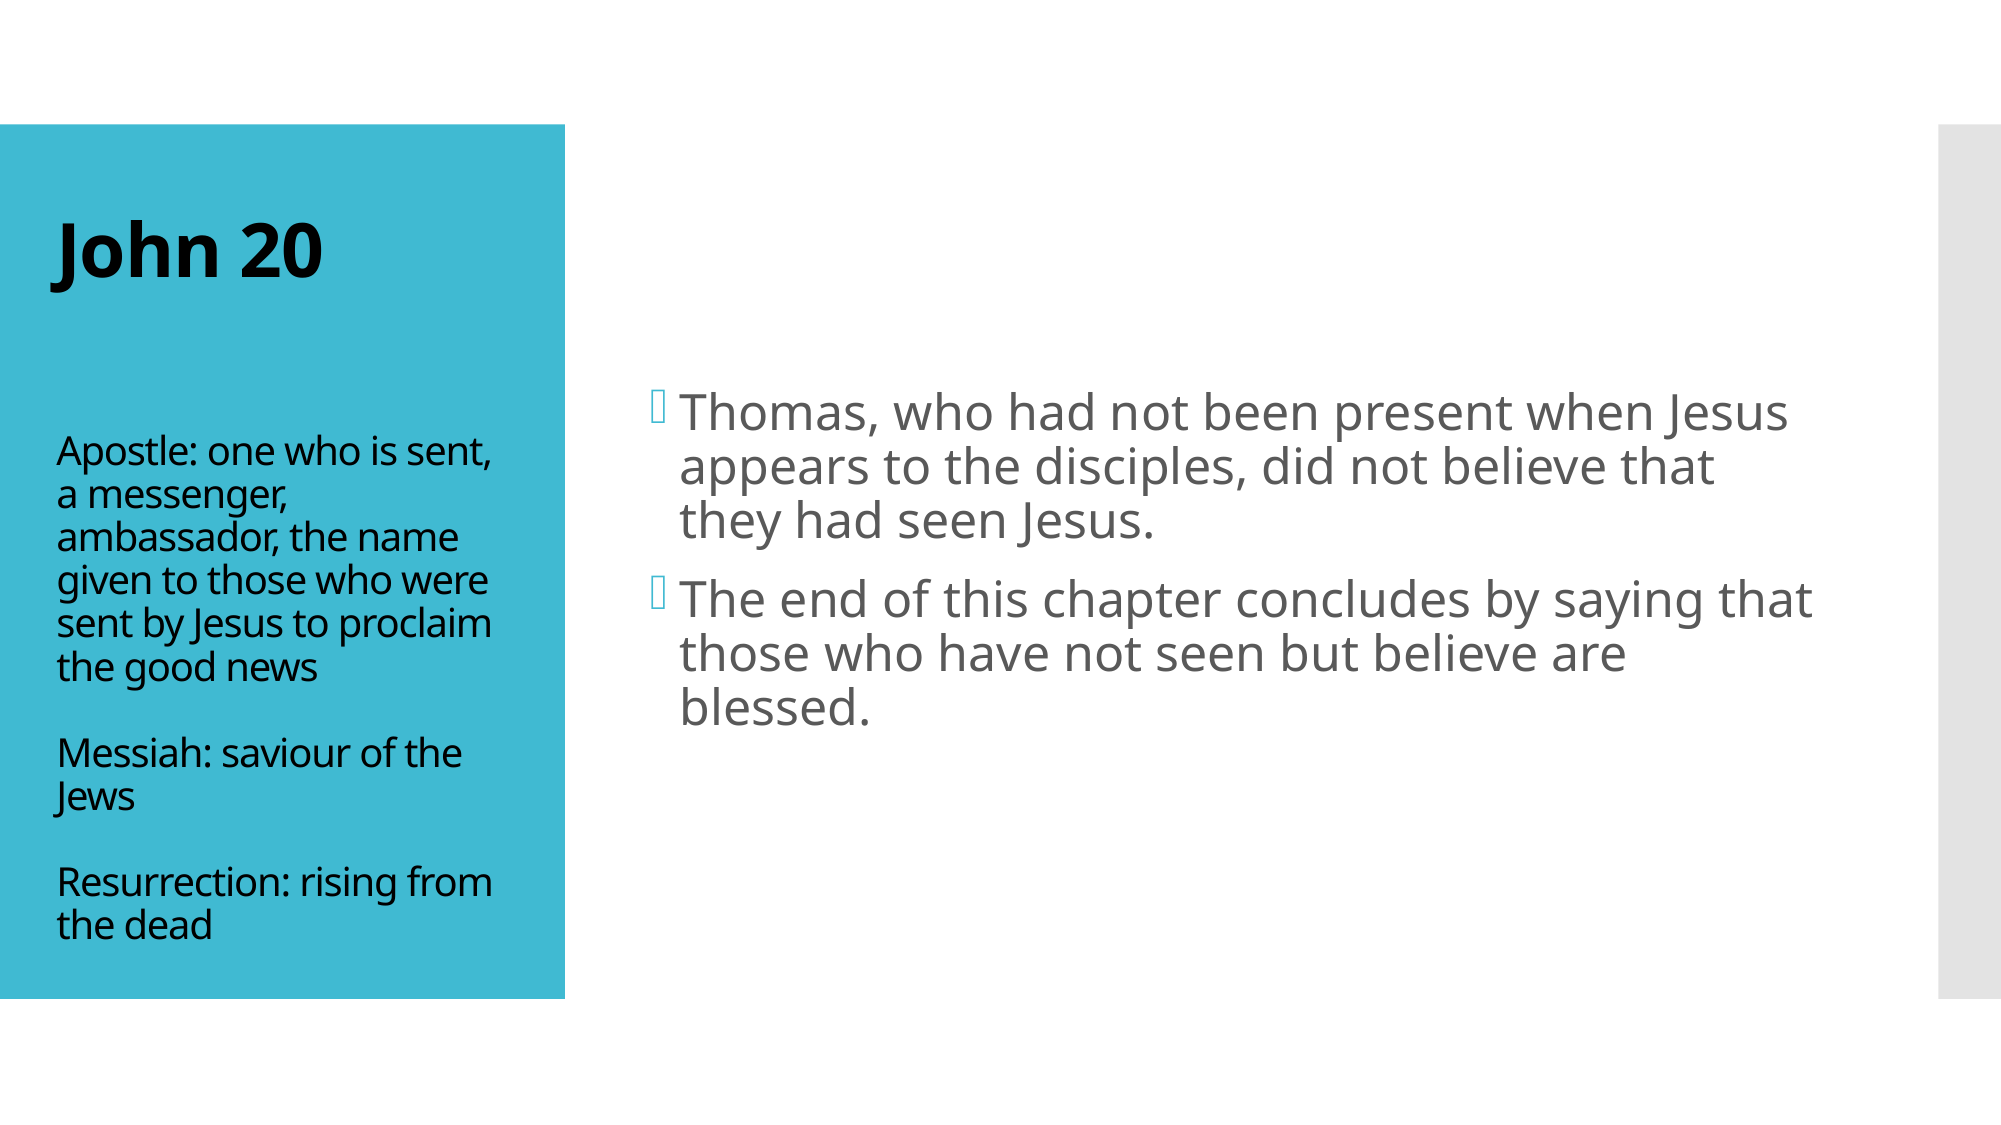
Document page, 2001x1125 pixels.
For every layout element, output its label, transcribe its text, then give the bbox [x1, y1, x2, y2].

text_box Apostle: one who is sent, a messenger, ambassador, the name given to those who were sent by Jesus to proclaim the good news Messiah: saviour of the Jews Resurrection: rising from the dead [41, 422, 525, 957]
title John 20 [41, 141, 525, 365]
list Thomas, who had not been present when Jesus appears to the disciples, did not believe that they had seen Jesus. The end of this chapter concludes by saying that those who have not seen but believe are blessed. [634, 141, 1835, 982]
